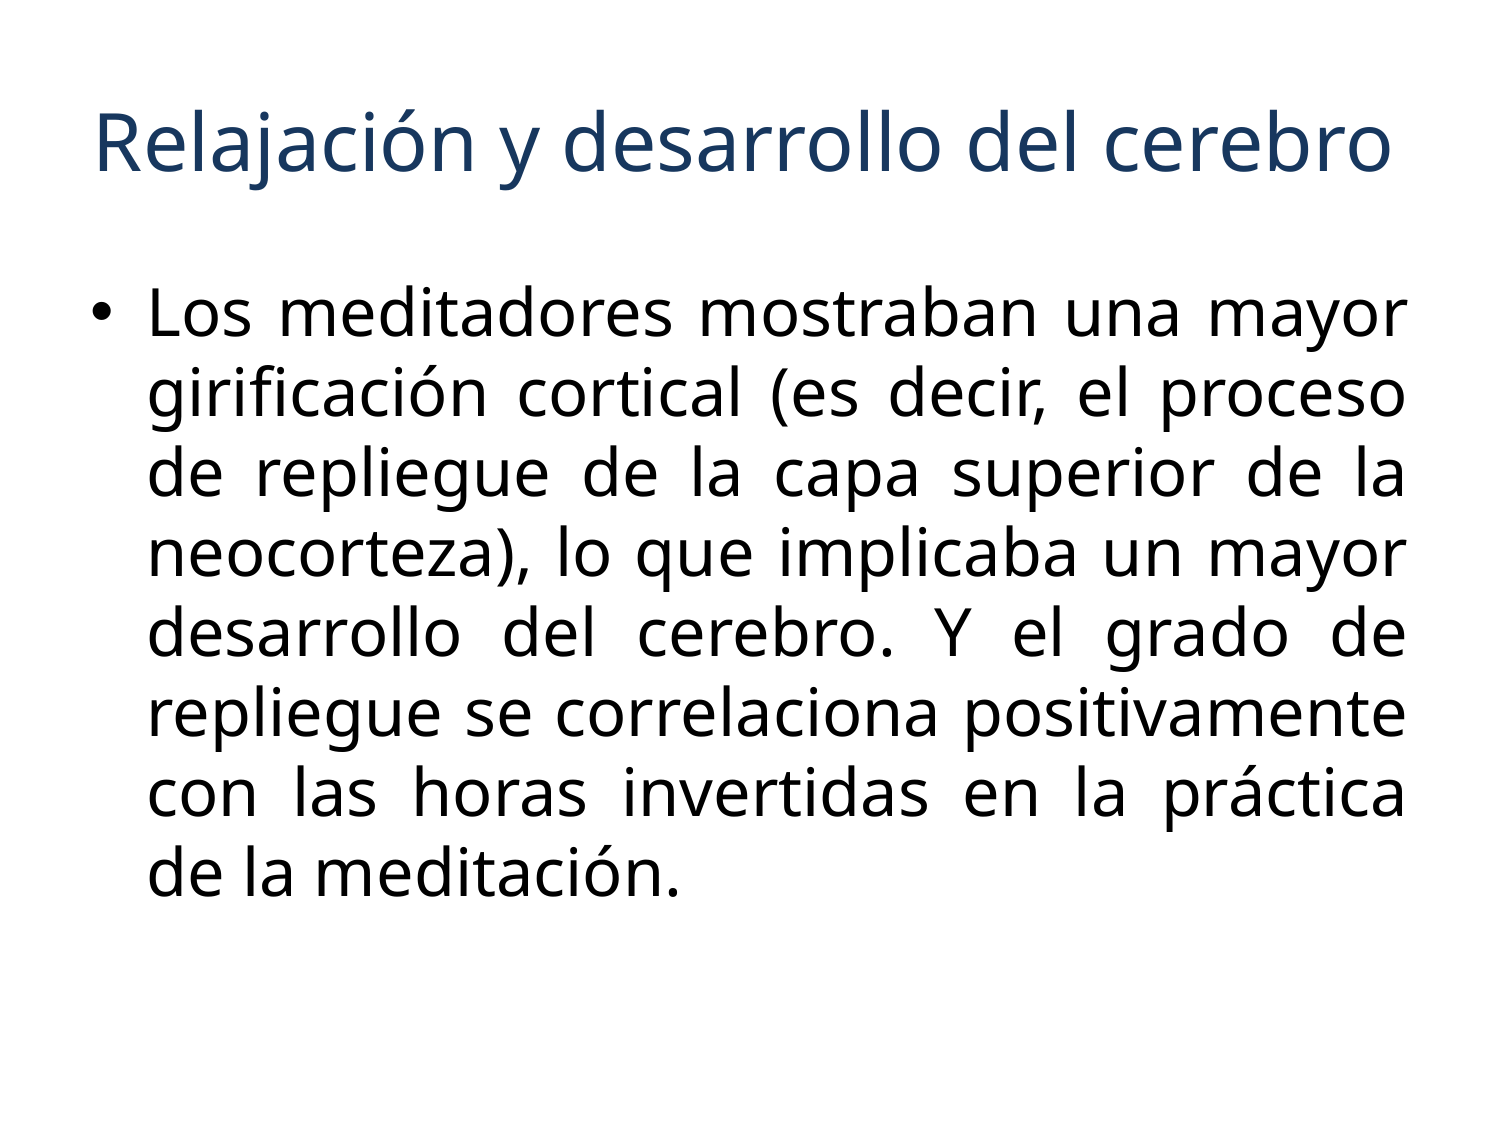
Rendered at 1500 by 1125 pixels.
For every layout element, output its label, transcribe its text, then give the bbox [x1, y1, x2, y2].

title Relajación y desarrollo del cerebro [41, 45, 1447, 233]
list Los meditadores mostraban una mayor girificación cortical (es decir, el proceso de repliegue de la capa superior de la neocorteza), lo que implicaba un mayor desarrollo del cerebro. Y el grado de repliegue se correlaciona positivamente con las horas invertidas en la práctica de la meditación. [75, 262, 1425, 1005]
